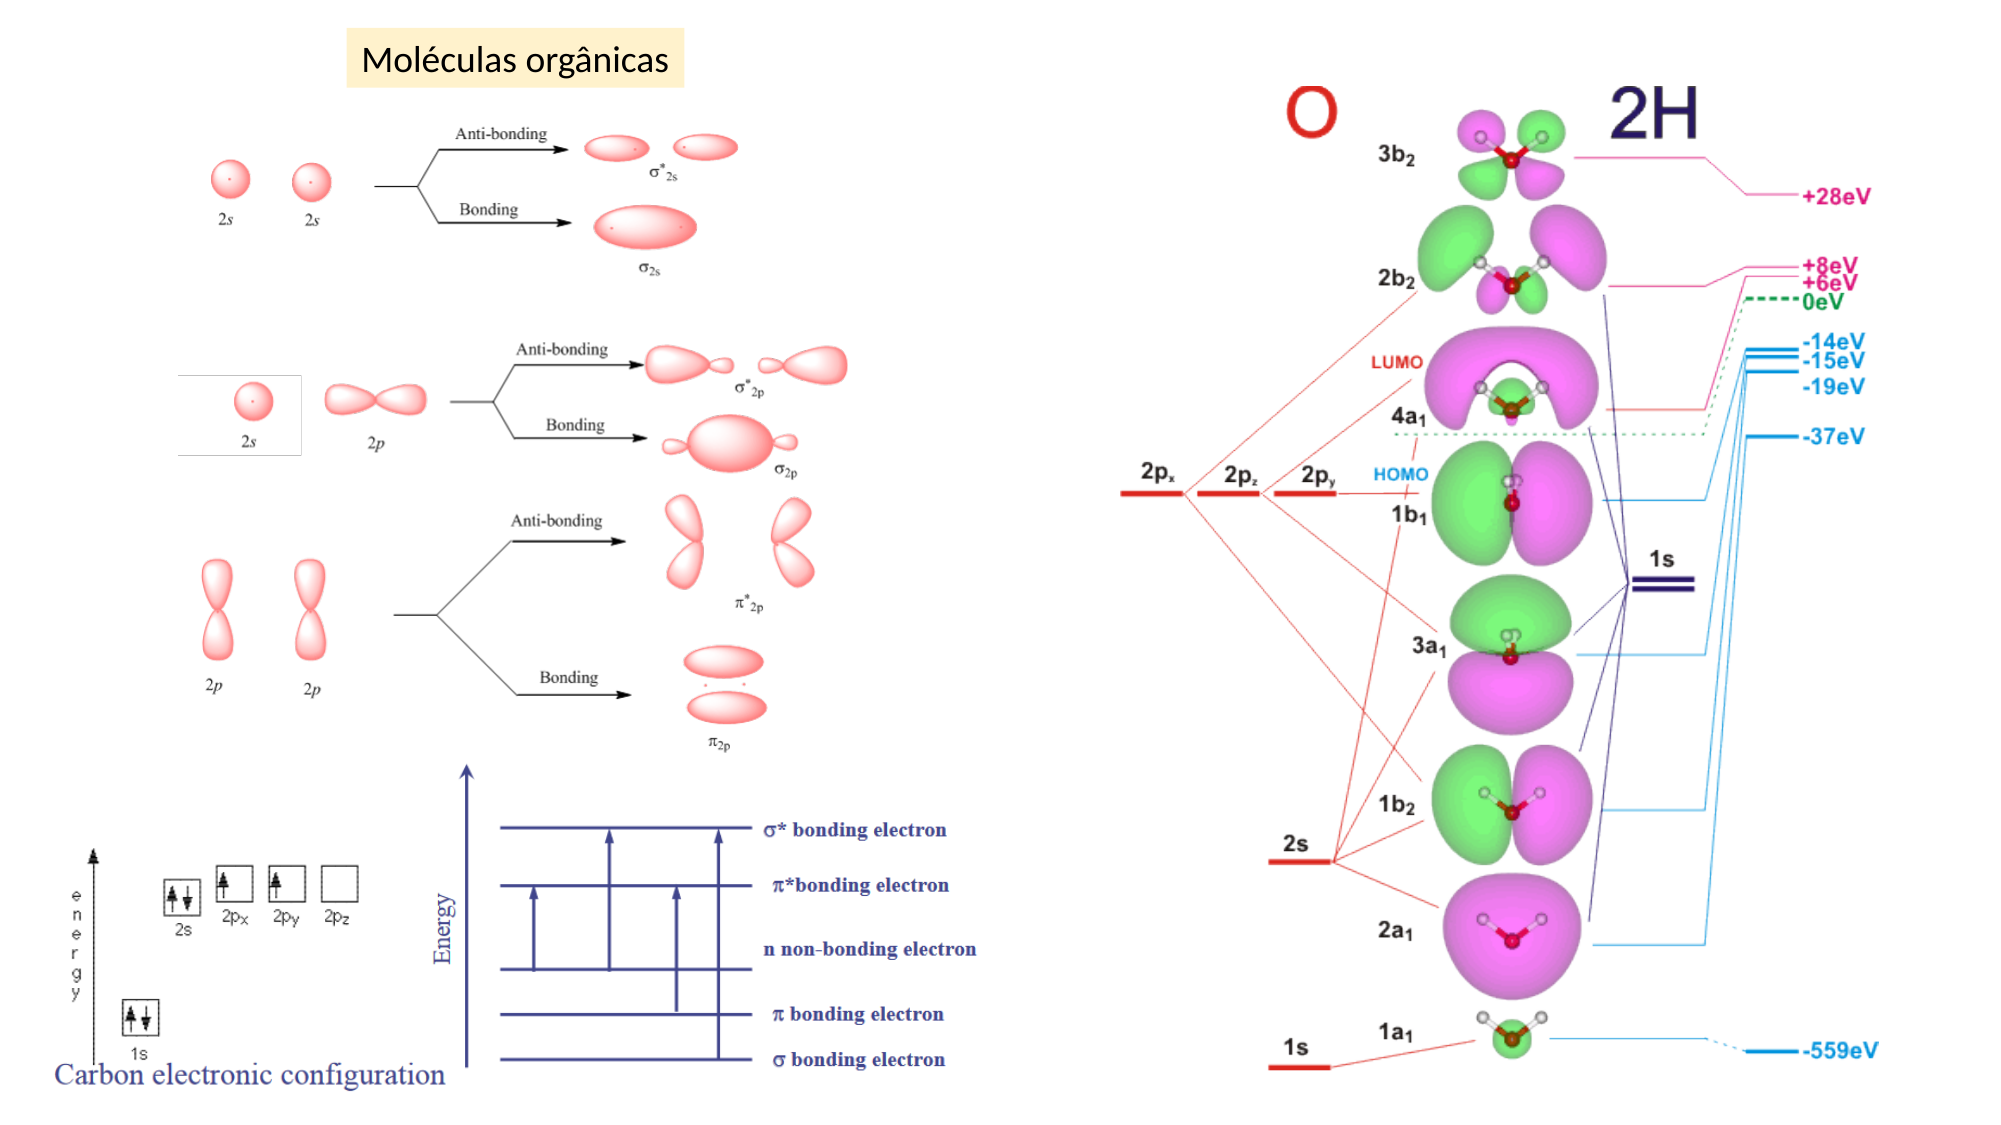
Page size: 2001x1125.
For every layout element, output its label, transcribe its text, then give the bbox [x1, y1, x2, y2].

picture [1120, 86, 1879, 1102]
picture [44, 122, 987, 1102]
text_box Moléculas orgânicas [346, 27, 685, 88]
